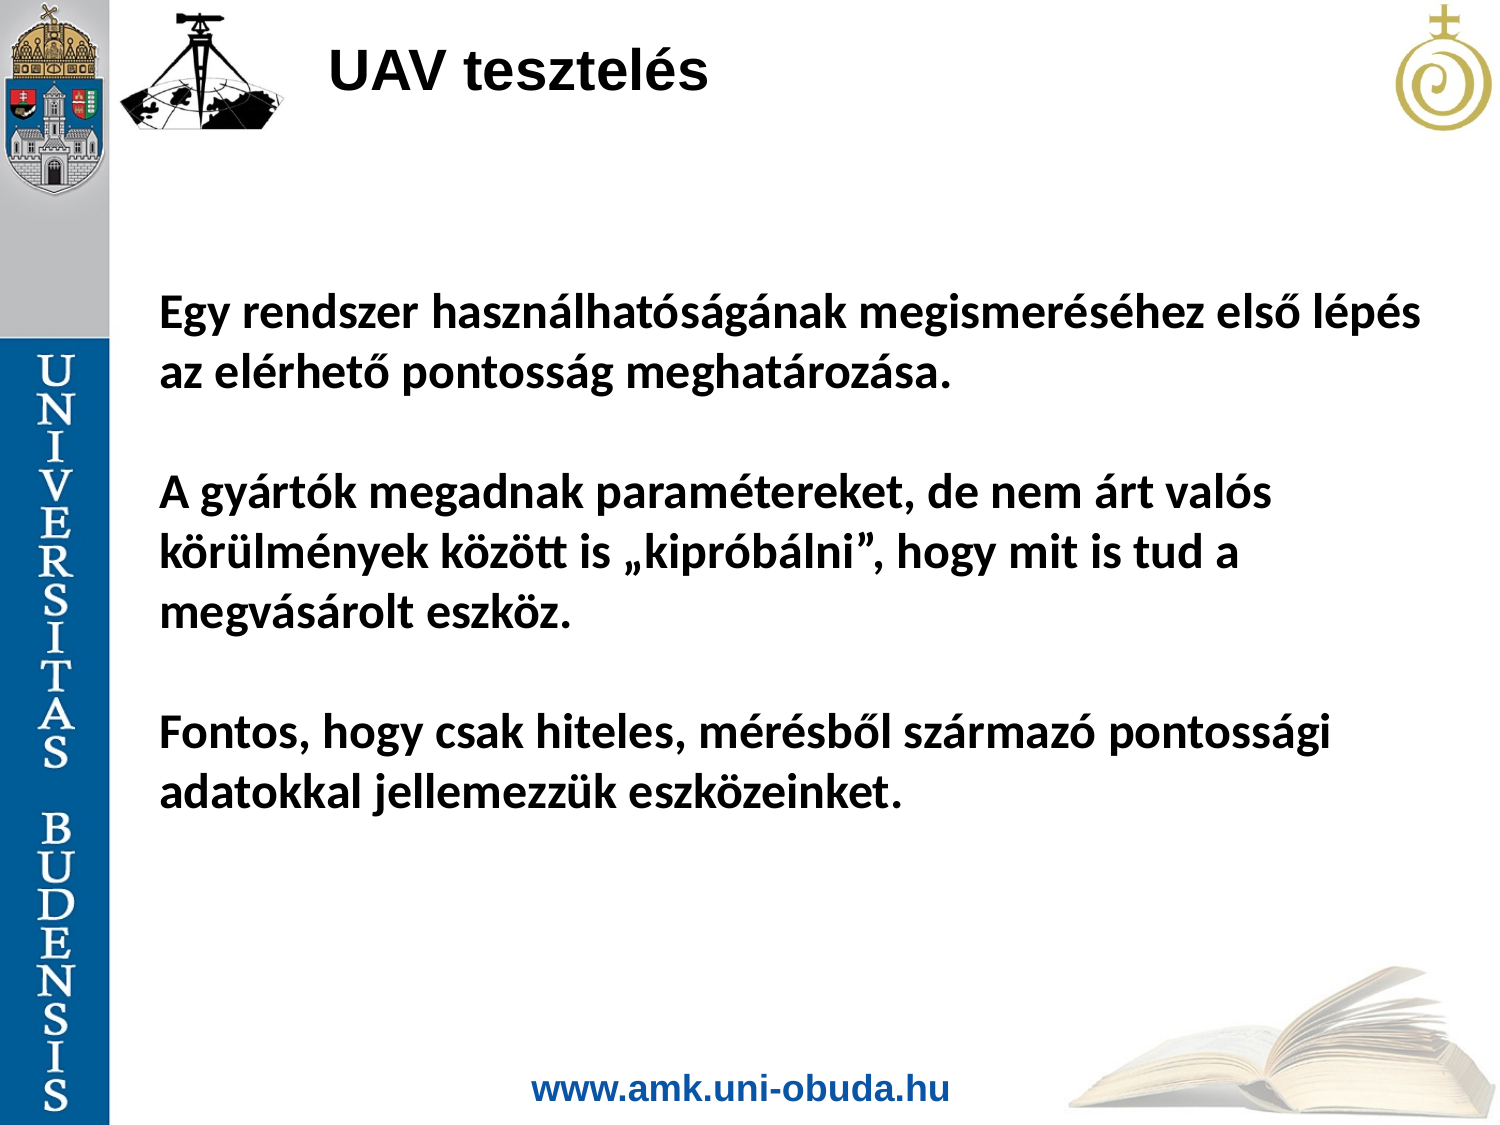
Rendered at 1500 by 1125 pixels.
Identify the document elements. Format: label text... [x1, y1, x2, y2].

text_box UAV tesztelés [313, 24, 726, 110]
picture [0, 0, 1500, 1125]
text_box Egy rendszer használhatóságának megismeréséhez első lépés az elérhető pontosság meghatározása. A gyártók megadnak paramétereket, de nem árt valós körülmények között is „kipróbálni”, hogy mit is tud a megvásárolt eszköz. Fontos, hogy csak hiteles, mérésből származó pontossági adatokkal jellemezzük eszközeinket. [144, 270, 1444, 826]
